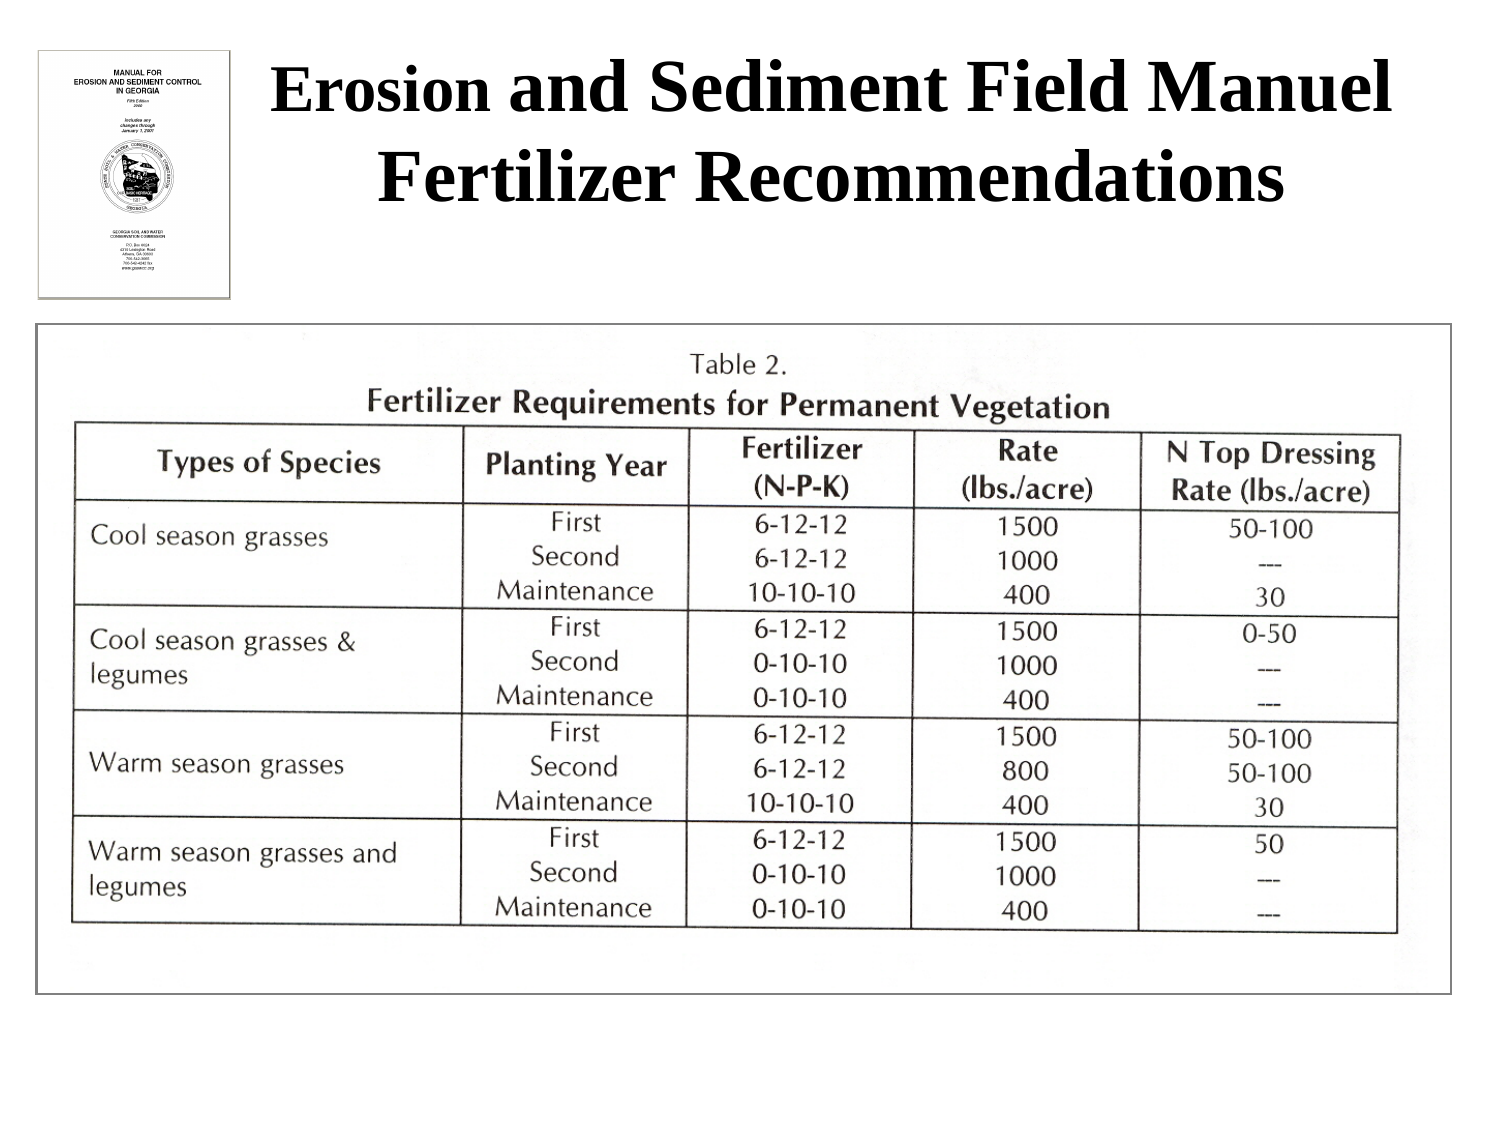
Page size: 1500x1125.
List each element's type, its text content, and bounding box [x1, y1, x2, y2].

picture [37, 49, 231, 300]
picture [37, 324, 1450, 993]
text_box Erosion and Sediment Field Manuel Fertilizer Recommendations [255, 29, 1409, 224]
